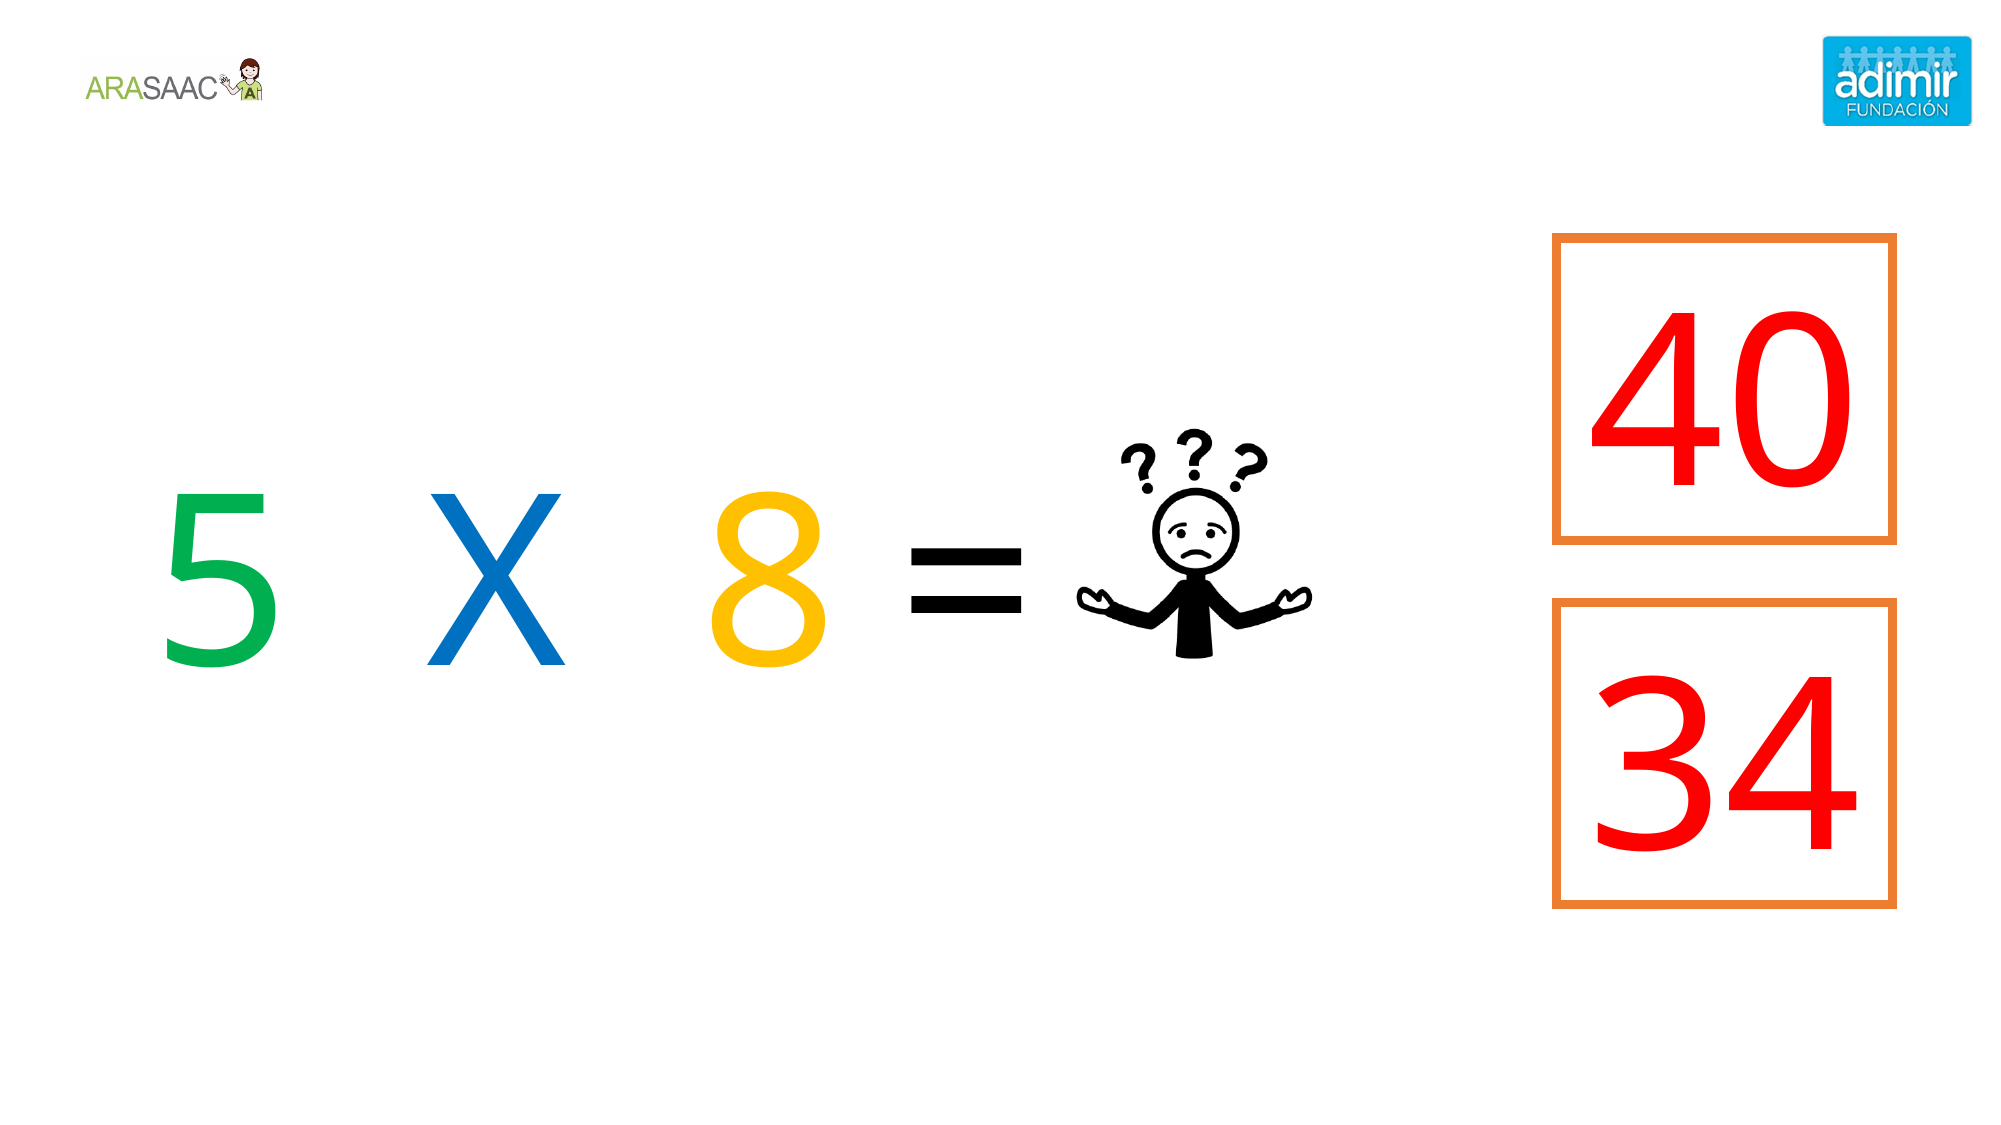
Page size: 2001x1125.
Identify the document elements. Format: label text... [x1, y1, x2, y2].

text_box 34 [1555, 601, 1893, 906]
picture [1883, 104, 1890, 114]
text_box 5 [138, 418, 302, 721]
picture [1836, 47, 1957, 98]
picture [1069, 418, 1320, 669]
text_box 8 [667, 418, 866, 721]
text_box X [389, 418, 604, 721]
picture [80, 57, 268, 102]
picture [1848, 104, 1855, 114]
text_box 40 [1555, 237, 1893, 541]
picture [1821, 33, 2000, 126]
text_box = [866, 418, 1069, 721]
